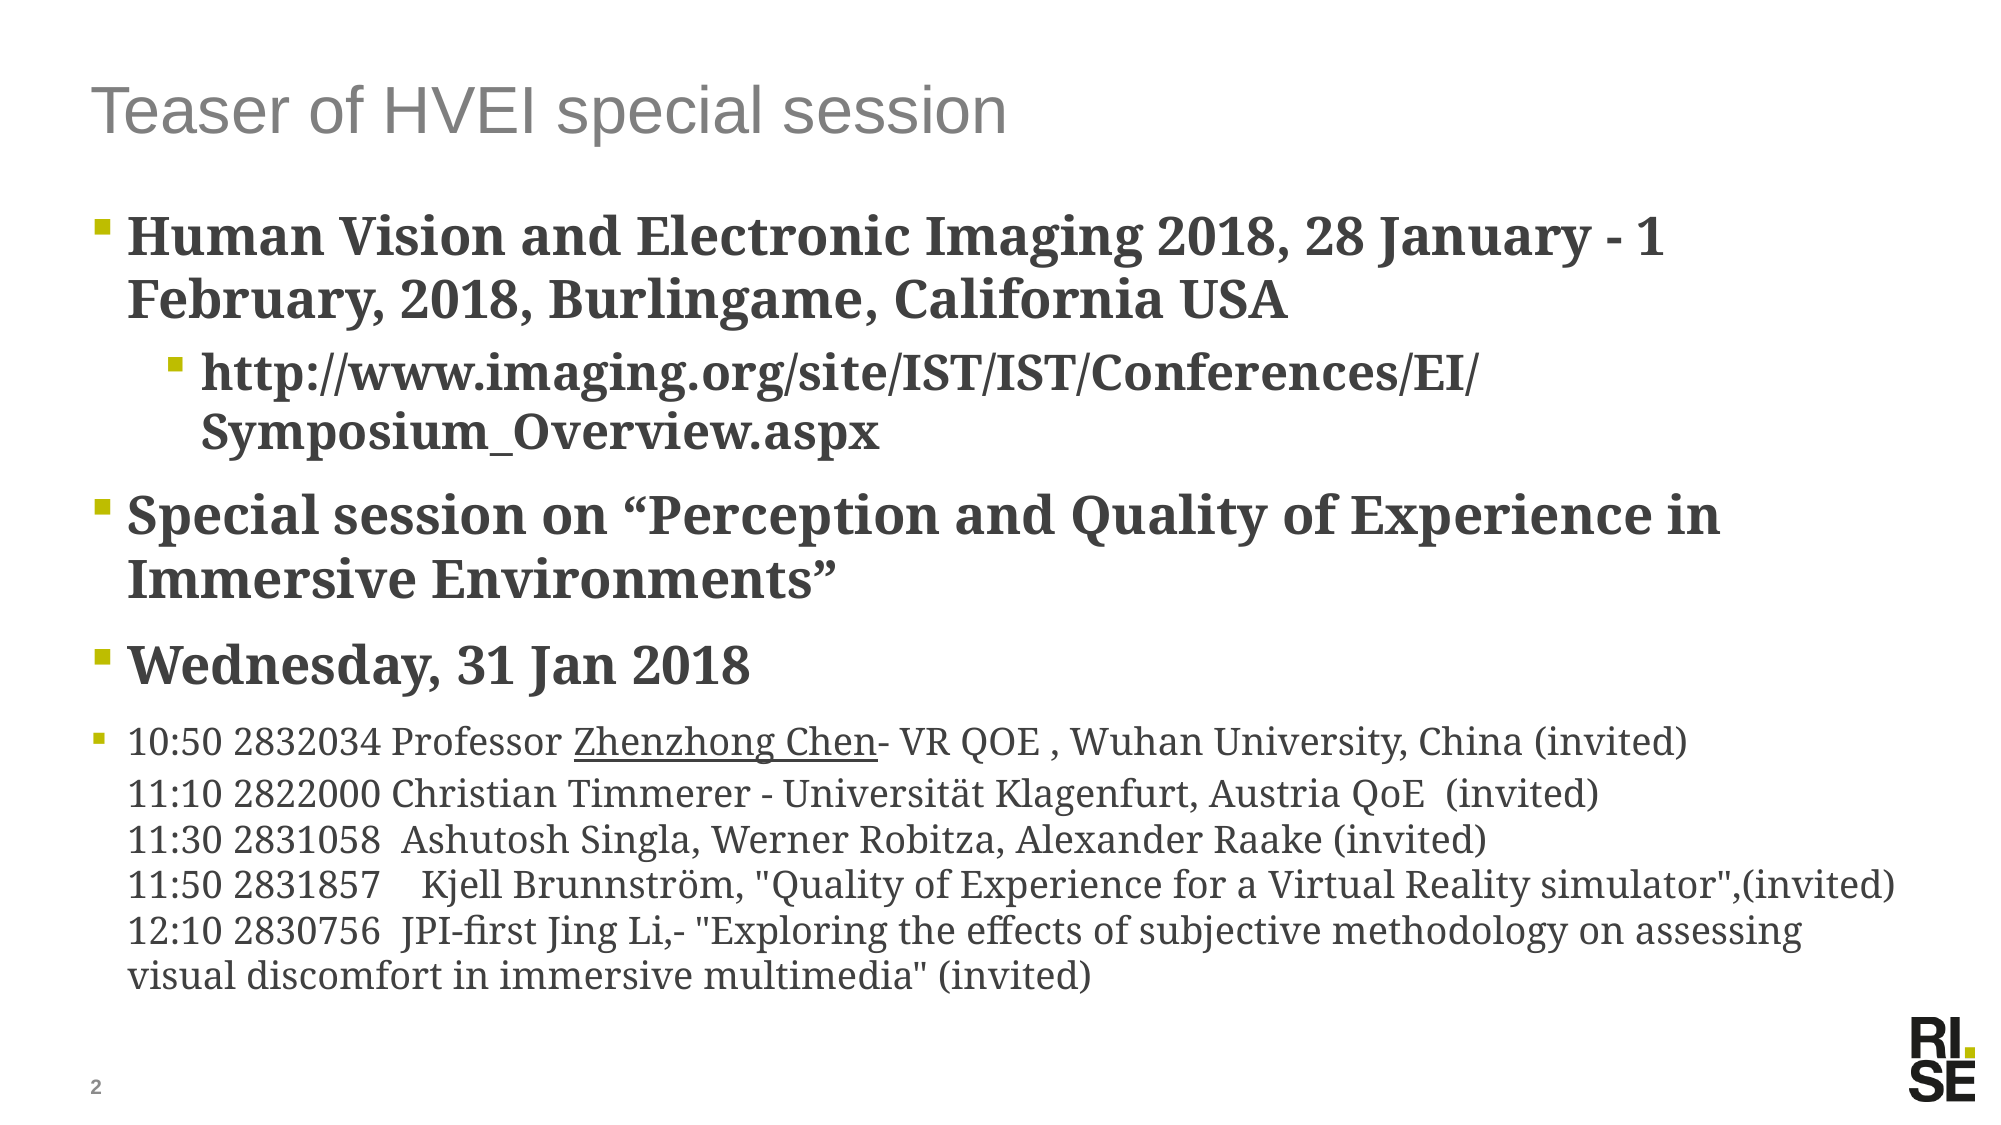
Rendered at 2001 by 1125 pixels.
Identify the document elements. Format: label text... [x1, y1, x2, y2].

picture [1909, 1017, 1975, 1102]
list Human Vision and Electronic Imaging 2018, 28 January - 1 February, 2018, Burlingame, California USA http://www.imaging.org/site/IST/IST/Conferences/EI/Symposium_Overview.aspx Special session on “Perception and Quality of Experience in Immersive Environments” Wednesday, 31 Jan 2018 10:50 2832034 Professor Zhenzhong Chen- VR QOE , Wuhan University, China (invited) 11:10 2822000 Christian Timmerer - Universität Klagenfurt, Austria QoE (invited) 11:30 2831058 Ashutosh Singla, Werner Robitza, Alexander Raake (invited) 11:50 2831857 Kjell Brunnström, "Quality of Experience for a Virtual Reality simulator",(invited) 12:10 2830756 JPI-first Jing Li,- "Exploring the effects of subjective methodology on assessing visual discomfort in immersive multimedia" (invited) [90, 202, 1910, 1018]
title Teaser of HVEI special session [90, 66, 1910, 148]
slide_number 2 [90, 1066, 117, 1107]
